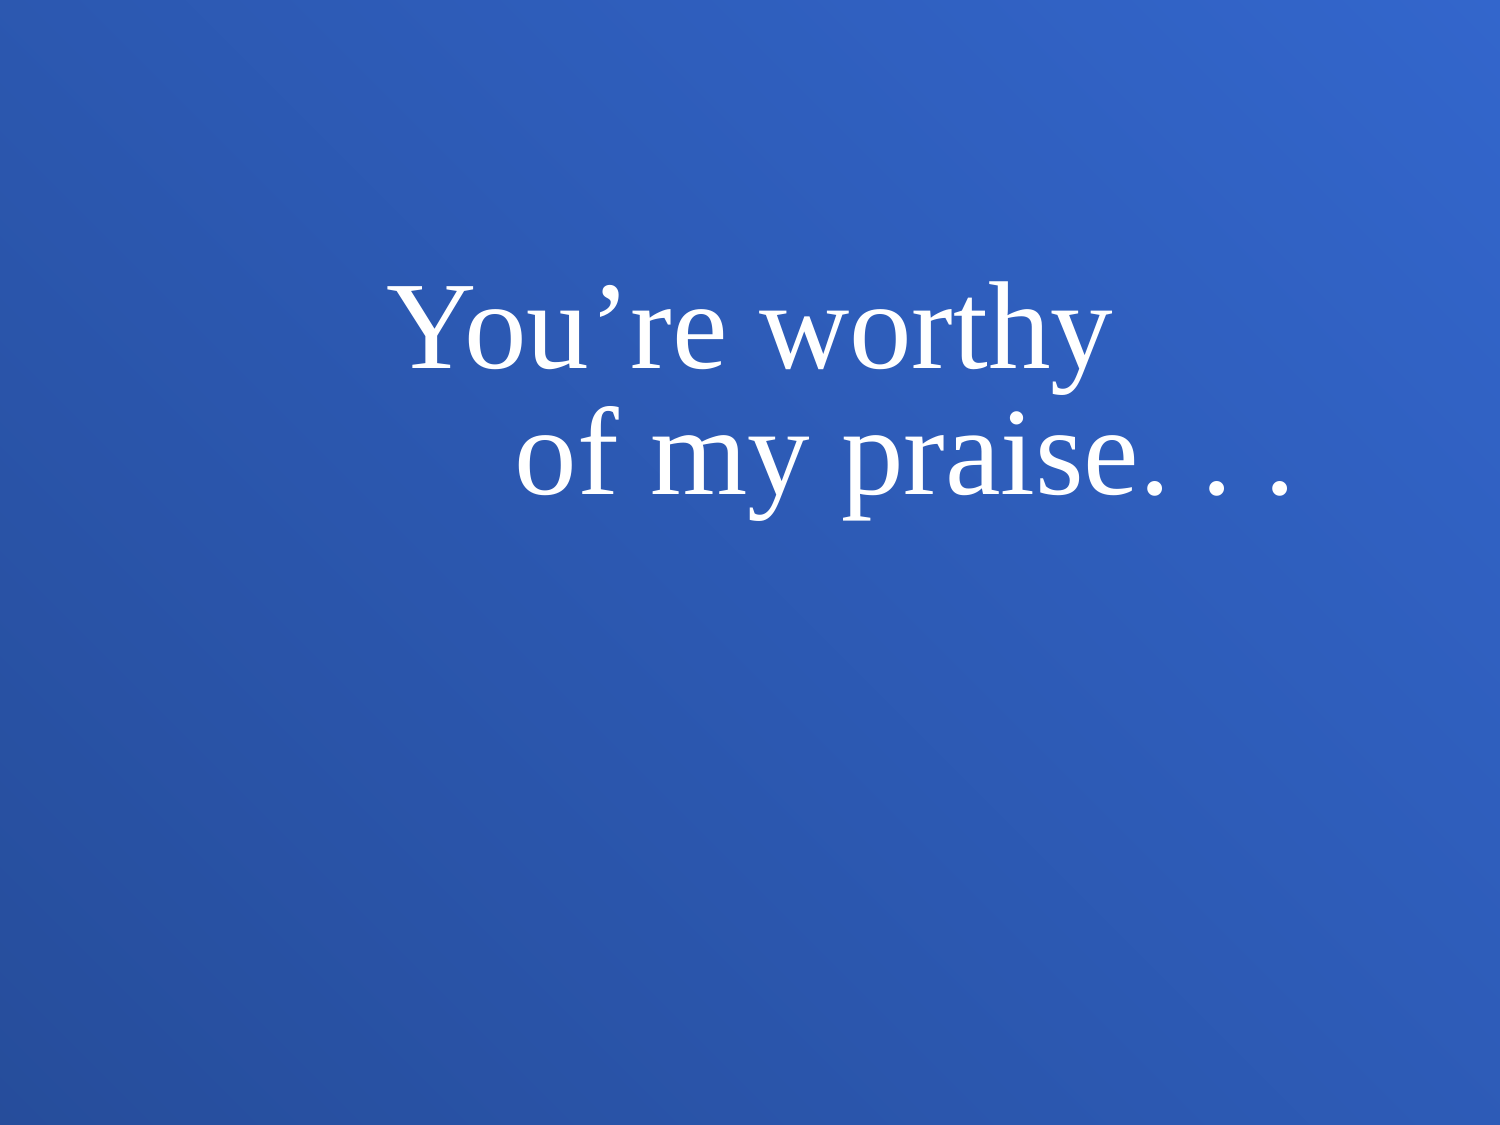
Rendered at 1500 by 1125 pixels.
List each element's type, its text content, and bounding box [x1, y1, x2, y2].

text_box of my praise. . . [0, 362, 1488, 528]
text_box You’re worthy [0, 236, 1500, 401]
